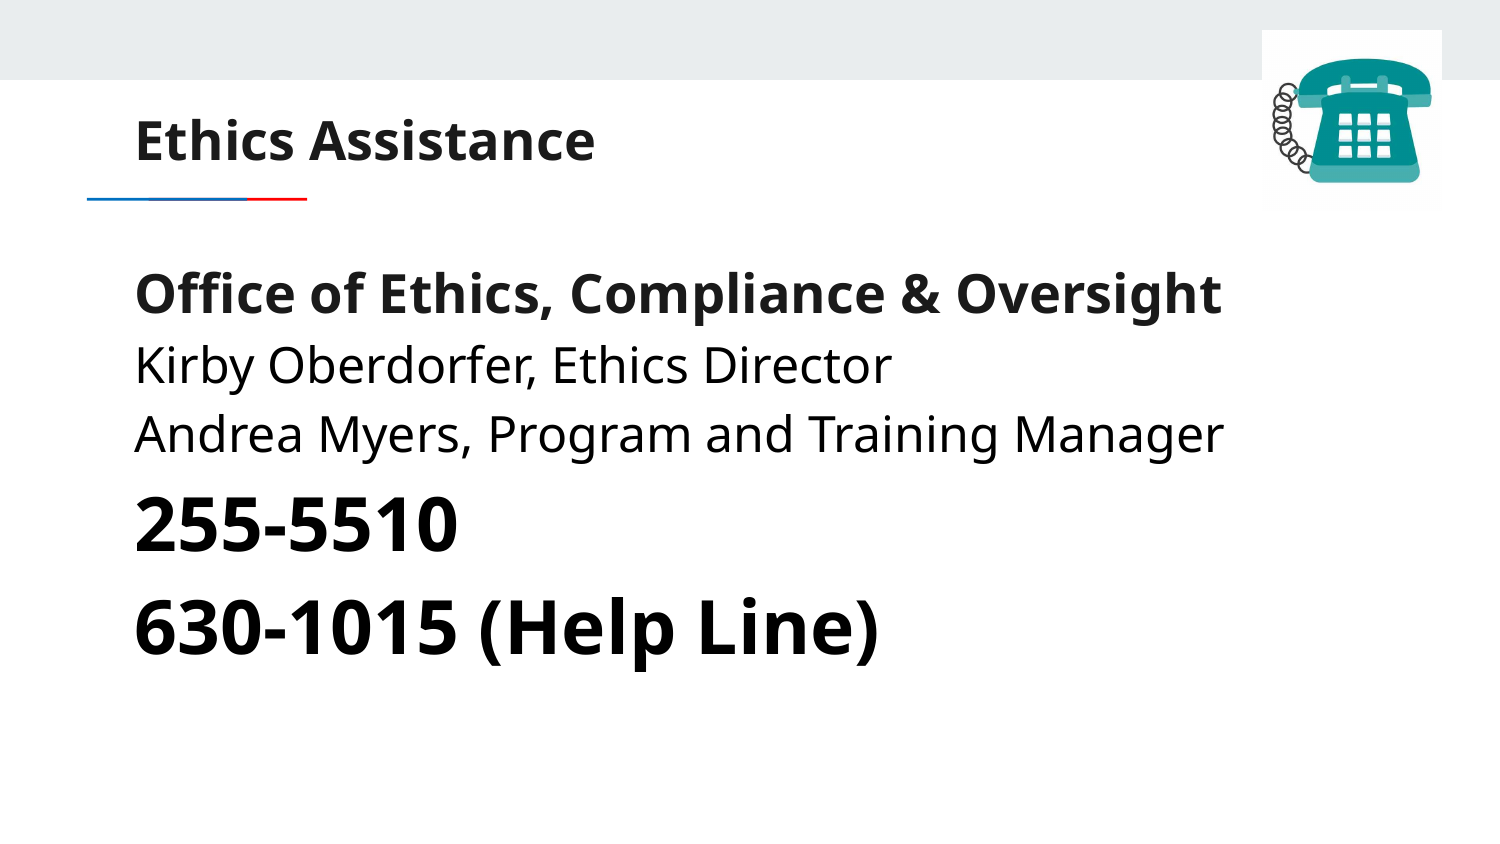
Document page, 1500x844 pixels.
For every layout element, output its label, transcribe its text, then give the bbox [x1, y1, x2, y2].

title Ethics Assistance [119, 91, 1257, 180]
picture [1262, 30, 1443, 211]
list Office of Ethics, Compliance & Oversight Kirby Oberdorfer, Ethics Director Andrea Myers, Program and Training Manager 255-5510 630-1015 (Help Line) [119, 234, 1381, 606]
